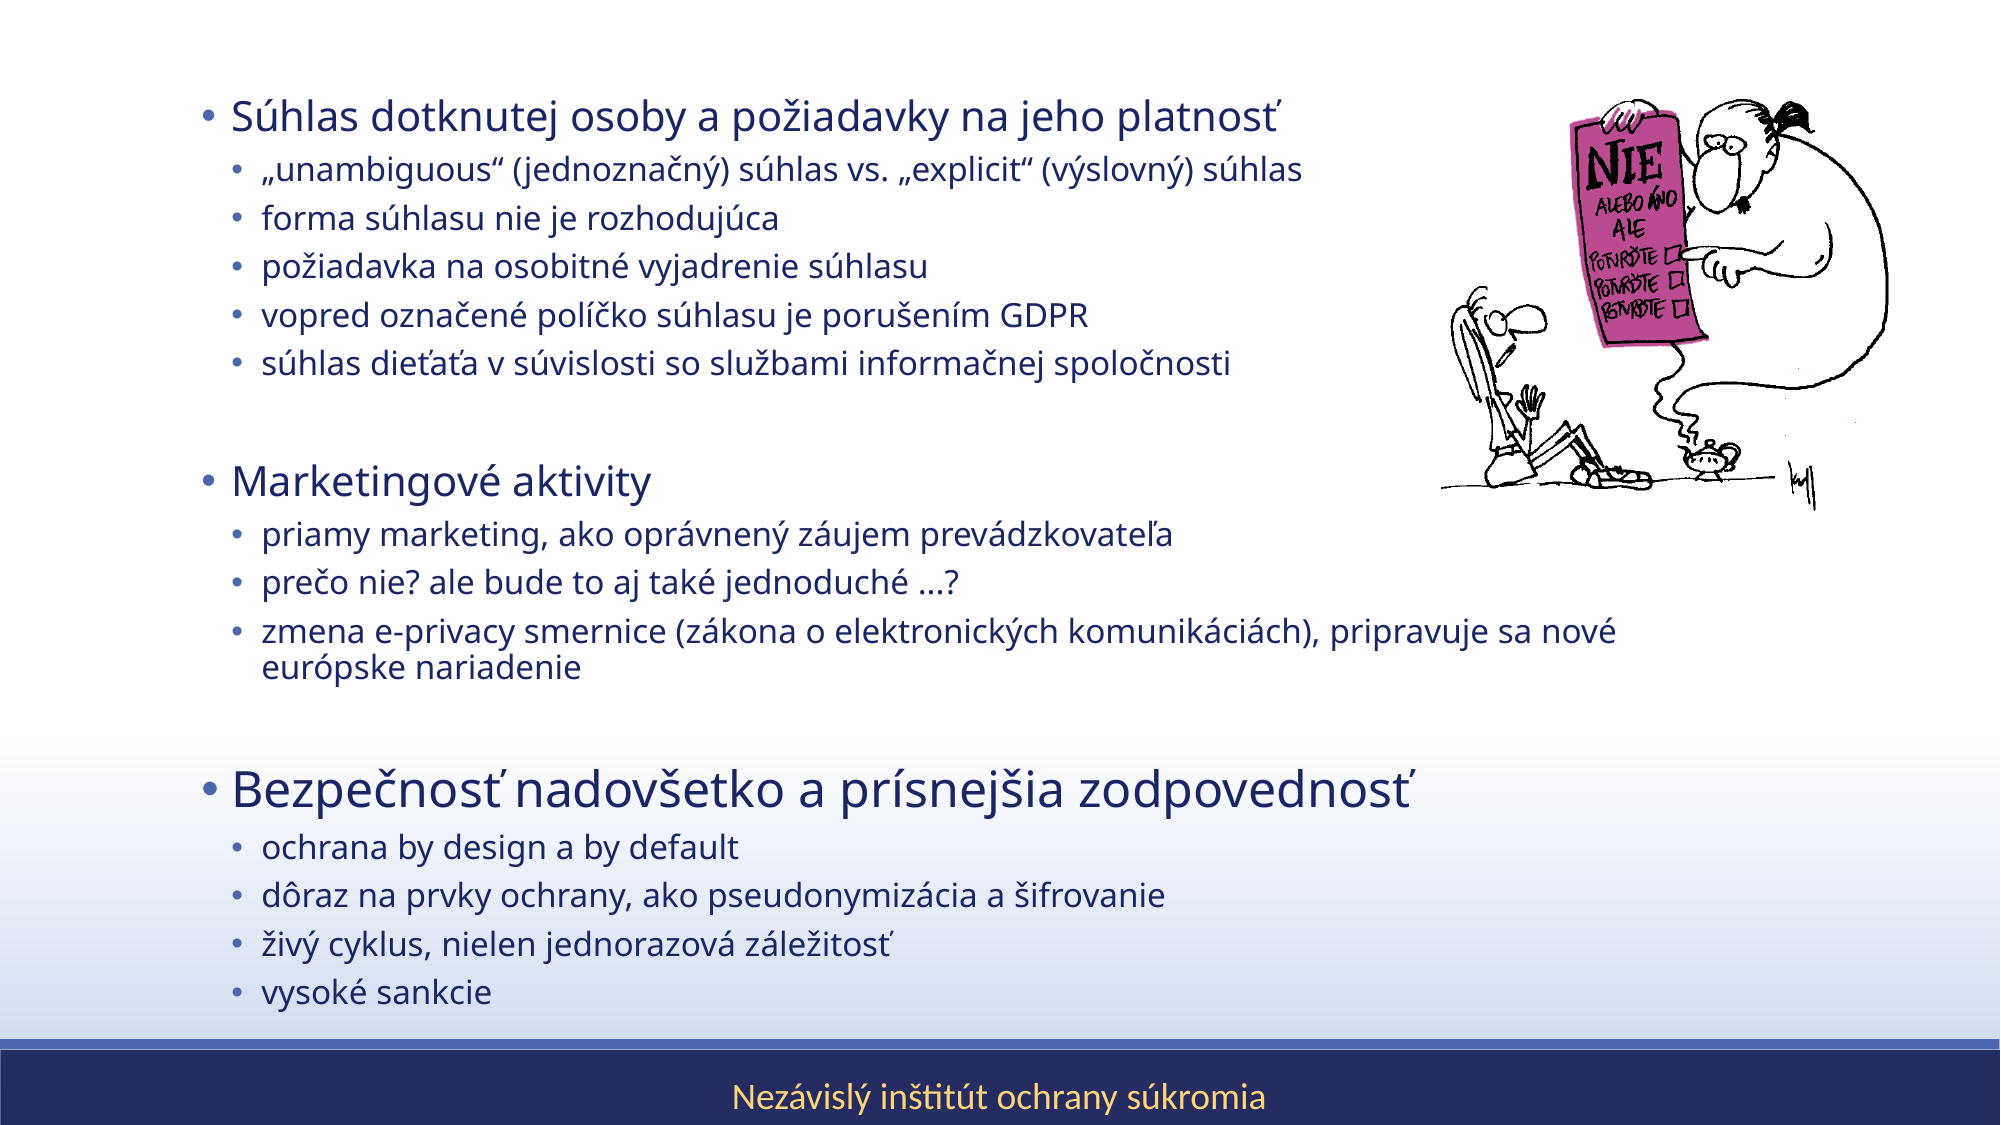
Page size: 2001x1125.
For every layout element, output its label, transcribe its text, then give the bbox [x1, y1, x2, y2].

picture [1440, 87, 1894, 512]
list Súhlas dotknutej osoby a požiadavky na jeho platnosť „unambiguous“ (jednoznačný) súhlas vs. „explicit“ (výslovný) súhlas forma súhlasu nie je rozhodujúca požiadavka na osobitné vyjadrenie súhlasu vopred označené políčko súhlasu je porušením GDPR súhlas dieťaťa v súvislosti so službami informačnej spoločnosti Marketingové aktivity priamy marketing, ako oprávnený záujem prevádzkovateľa prečo nie? ale bude to aj také jednoduché ...? zmena e-privacy smernice (zákona o elektronických komunikáciách), pripravuje sa nové európske nariadenie Bezpečnosť nadovšetko a prísnejšia zodpovednosť ochrana by design a by default dôraz na prvky ochrany, ako pseudonymizácia a šifrovanie živý cyklus, nielen jednorazová záležitosť vysoké sankcie [168, 88, 1769, 1095]
text_box Nezávislý inštitút ochrany súkromia [717, 1064, 1293, 1125]
